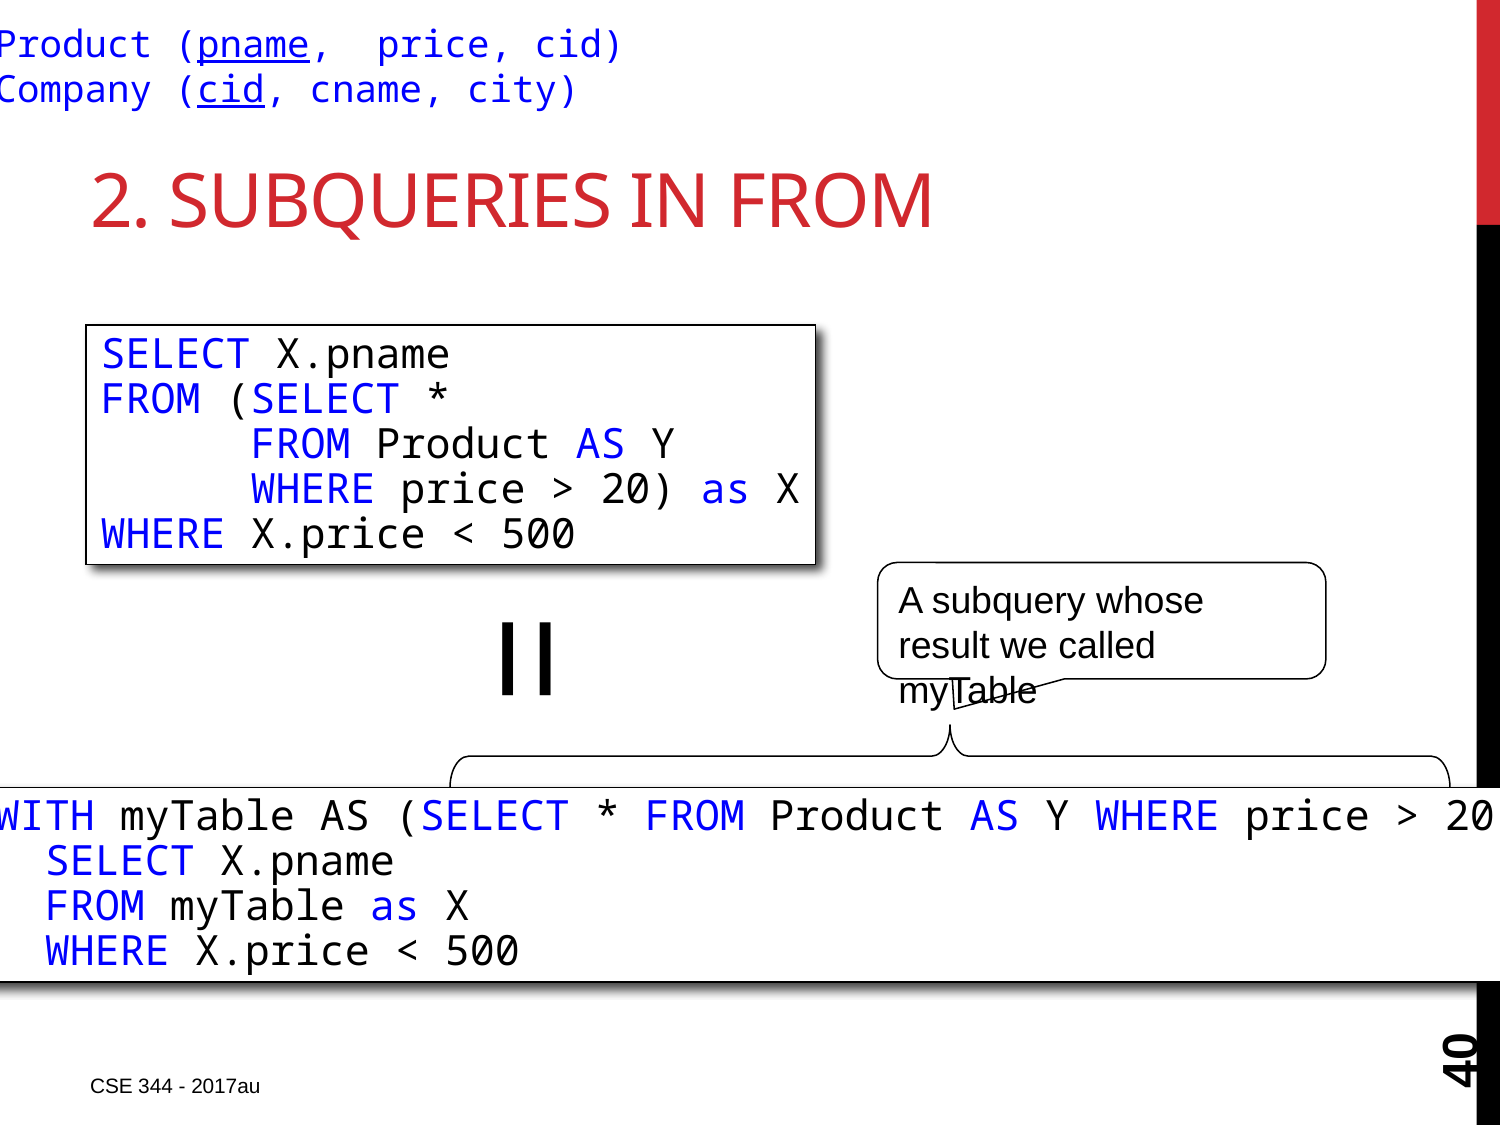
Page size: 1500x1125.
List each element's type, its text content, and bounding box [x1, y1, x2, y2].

text_box [450, 724, 1450, 788]
text_box Product (pname, price, cid) Company (cid, cname, city) [0, 12, 640, 118]
text_box = [439, 600, 635, 718]
slide_number 40 [1427, 1000, 1488, 1104]
text_box SELECT X.pname FROM (SELECT * FROM Product AS Y WHERE price > 20) as X WHERE X.price < 500 [85, 324, 816, 565]
text_box A subquery whose result we called myTable [877, 562, 1326, 710]
footer CSE 344 - 2017au [75, 1065, 638, 1112]
title 2. Subqueries in FROM [75, 25, 1025, 250]
text_box WITH myTable AS (SELECT * FROM Product AS Y WHERE price > 20) SELECT X.pname FROM myTable as X WHERE X.price < 500 [0, 787, 1500, 983]
